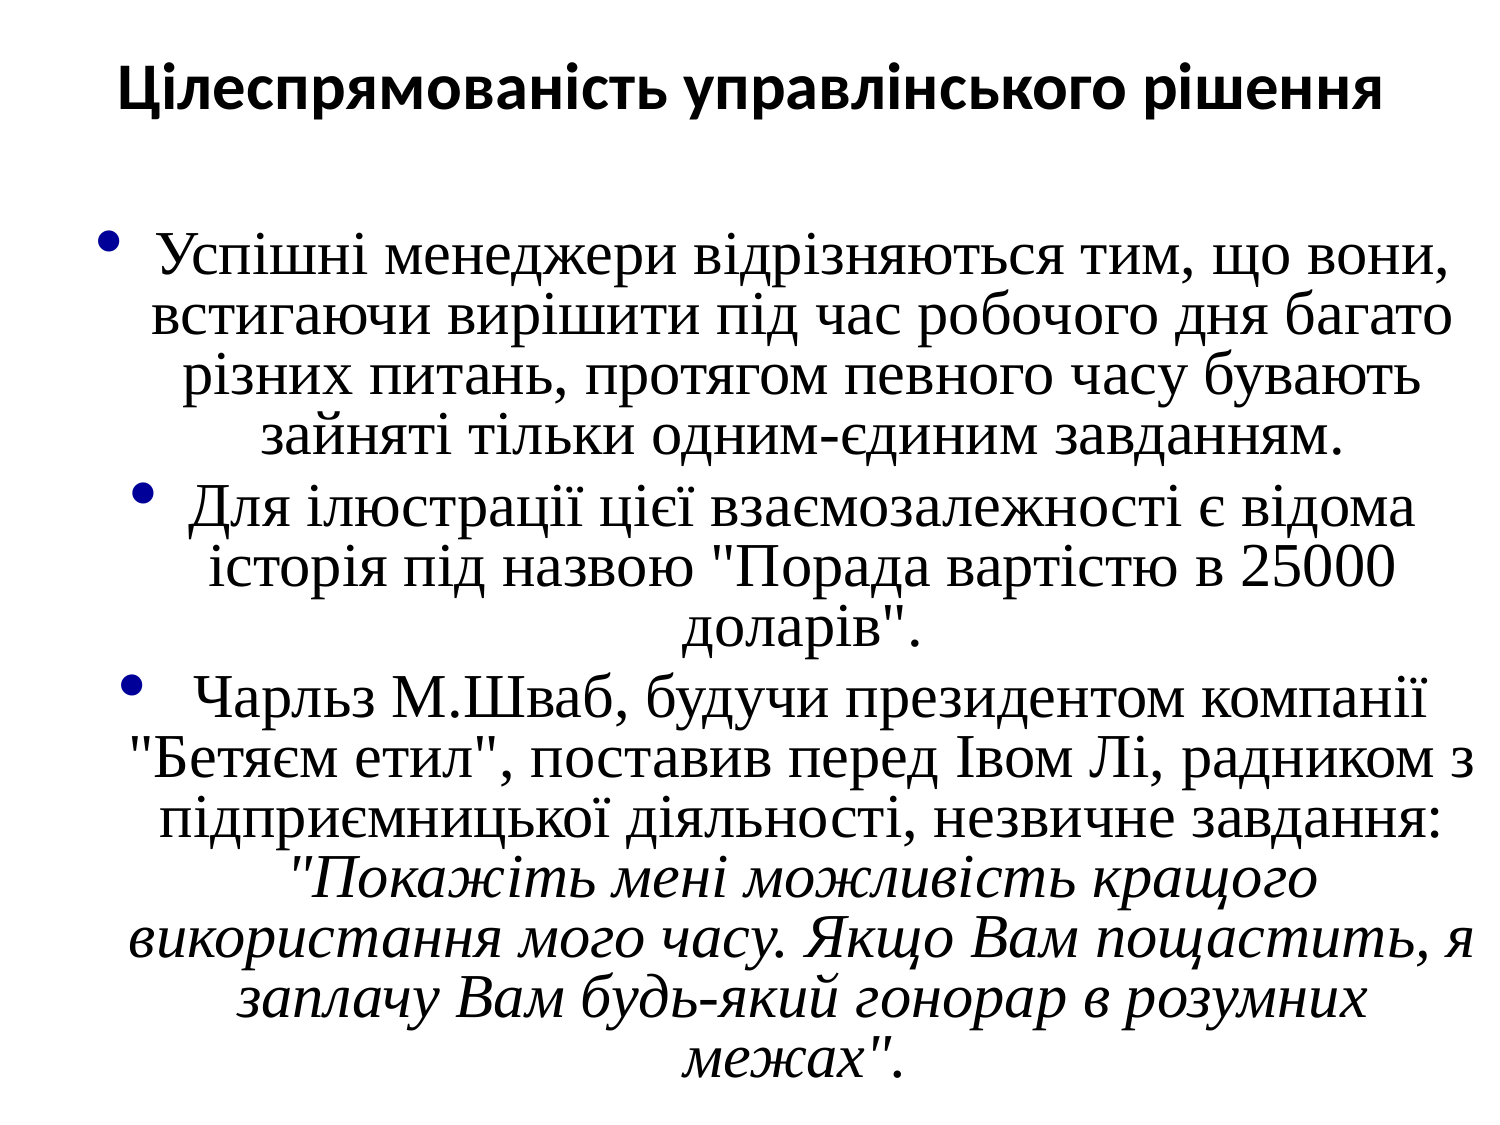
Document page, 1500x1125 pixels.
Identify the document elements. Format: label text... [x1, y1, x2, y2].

text_box Успішні менеджери відрізняються тим, що вони, встигаючи вирішити під час робочого дня багато різних питань, протягом певного часу бувають зайняті тільки одним-єдиним завданням. Для ілюстрації цієї взаємозалежності є відома історія під назвою "Порада вартістю в 25000 доларів". Чарльз М.Шваб, будучи президентом компанії "Бетяєм етил", поставив перед Івом Лі, радником з підприємницької діяльності, незвичне завдання: "Покажіть мені можливість кращого використання мого часу. Якщо Вам пощастить, я заплачу Вам будь-який гонорар в розумних межах". [50, 137, 1500, 1068]
title Цілеспрямованість управлінського рішення [76, 42, 1428, 123]
